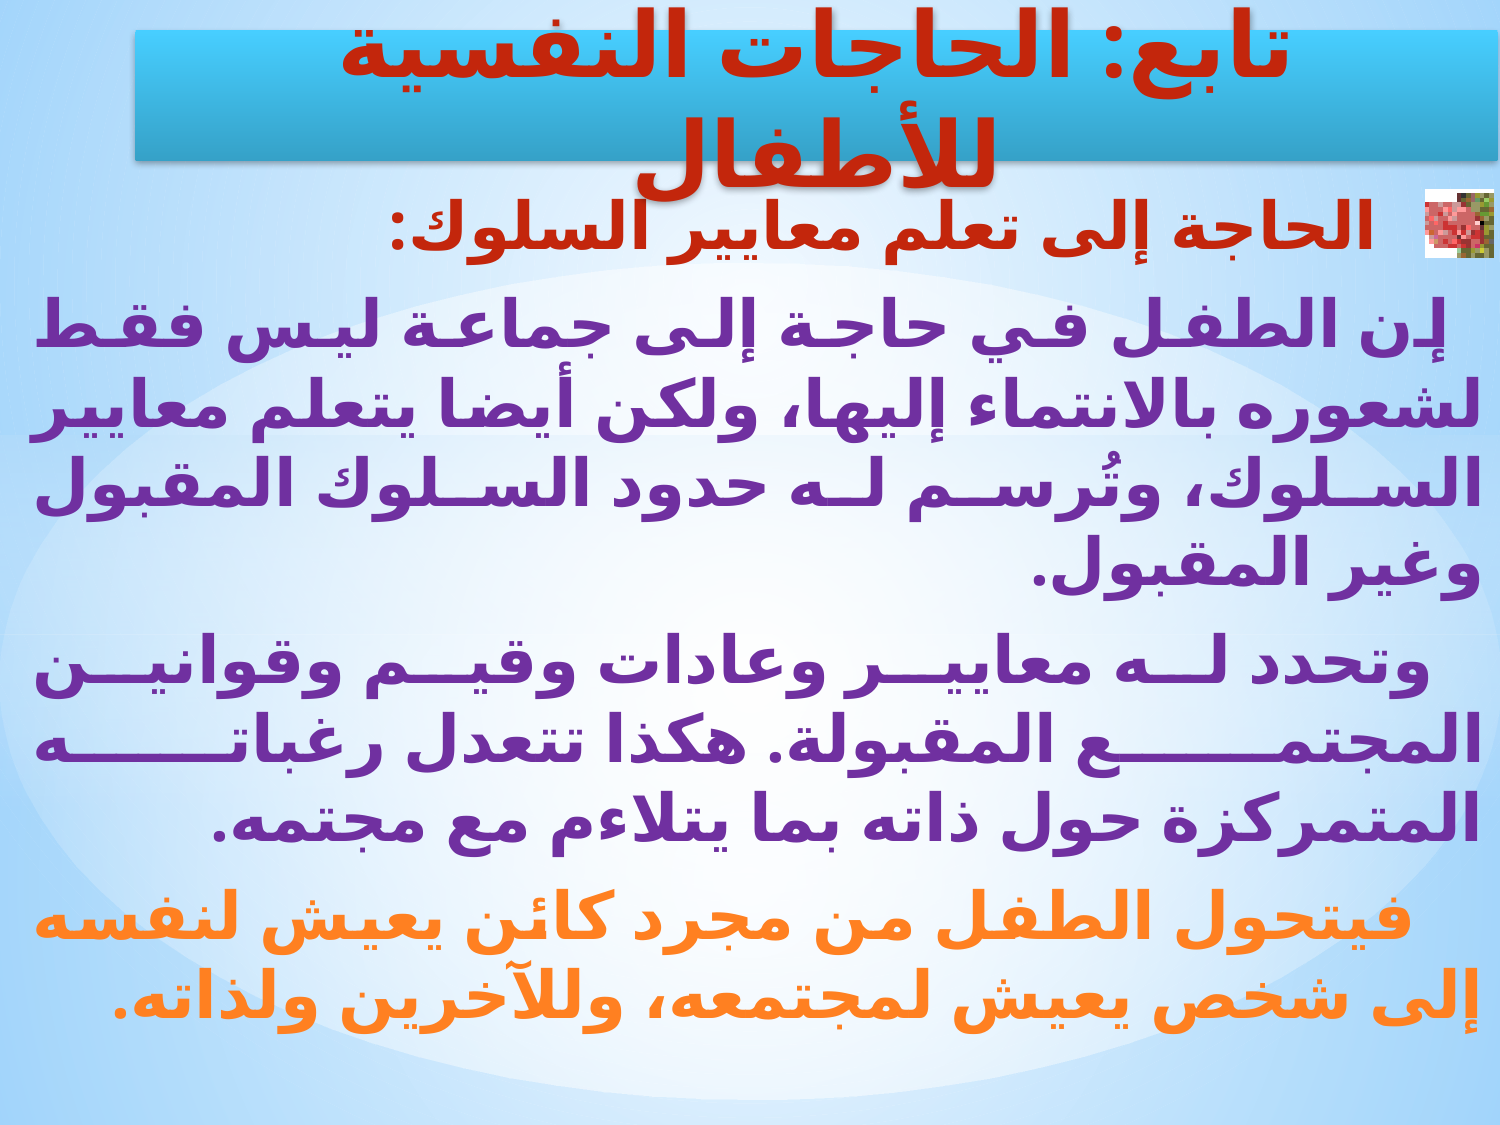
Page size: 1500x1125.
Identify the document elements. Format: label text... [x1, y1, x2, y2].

picture [1425, 189, 1494, 258]
subtitle الحاجة إلى تعلم معايير السلوك: إن الطفل في حاجة إلى جماعة ليس فقط لشعوره بالانتماء إليها، ولكن أيضا يتعلم معايير السلوك، وتُرسم له حدود السلوك المقبول وغير المقبول. وتحدد له معايير وعادات وقيم وقوانين المجتمع المقبولة. هكذا تتعدل رغباته المتمركزة حول ذاته بما يتلاءم مع مجتمه. فيتحول الطفل من مجرد كائن يعيش لنفسه إلى شخص يعيش لمجتمعه، وللآخرين ولذاته. [17, 0, 1500, 1094]
text_box تابع: الحاجات النفسية للأطفال [135, 30, 1498, 161]
